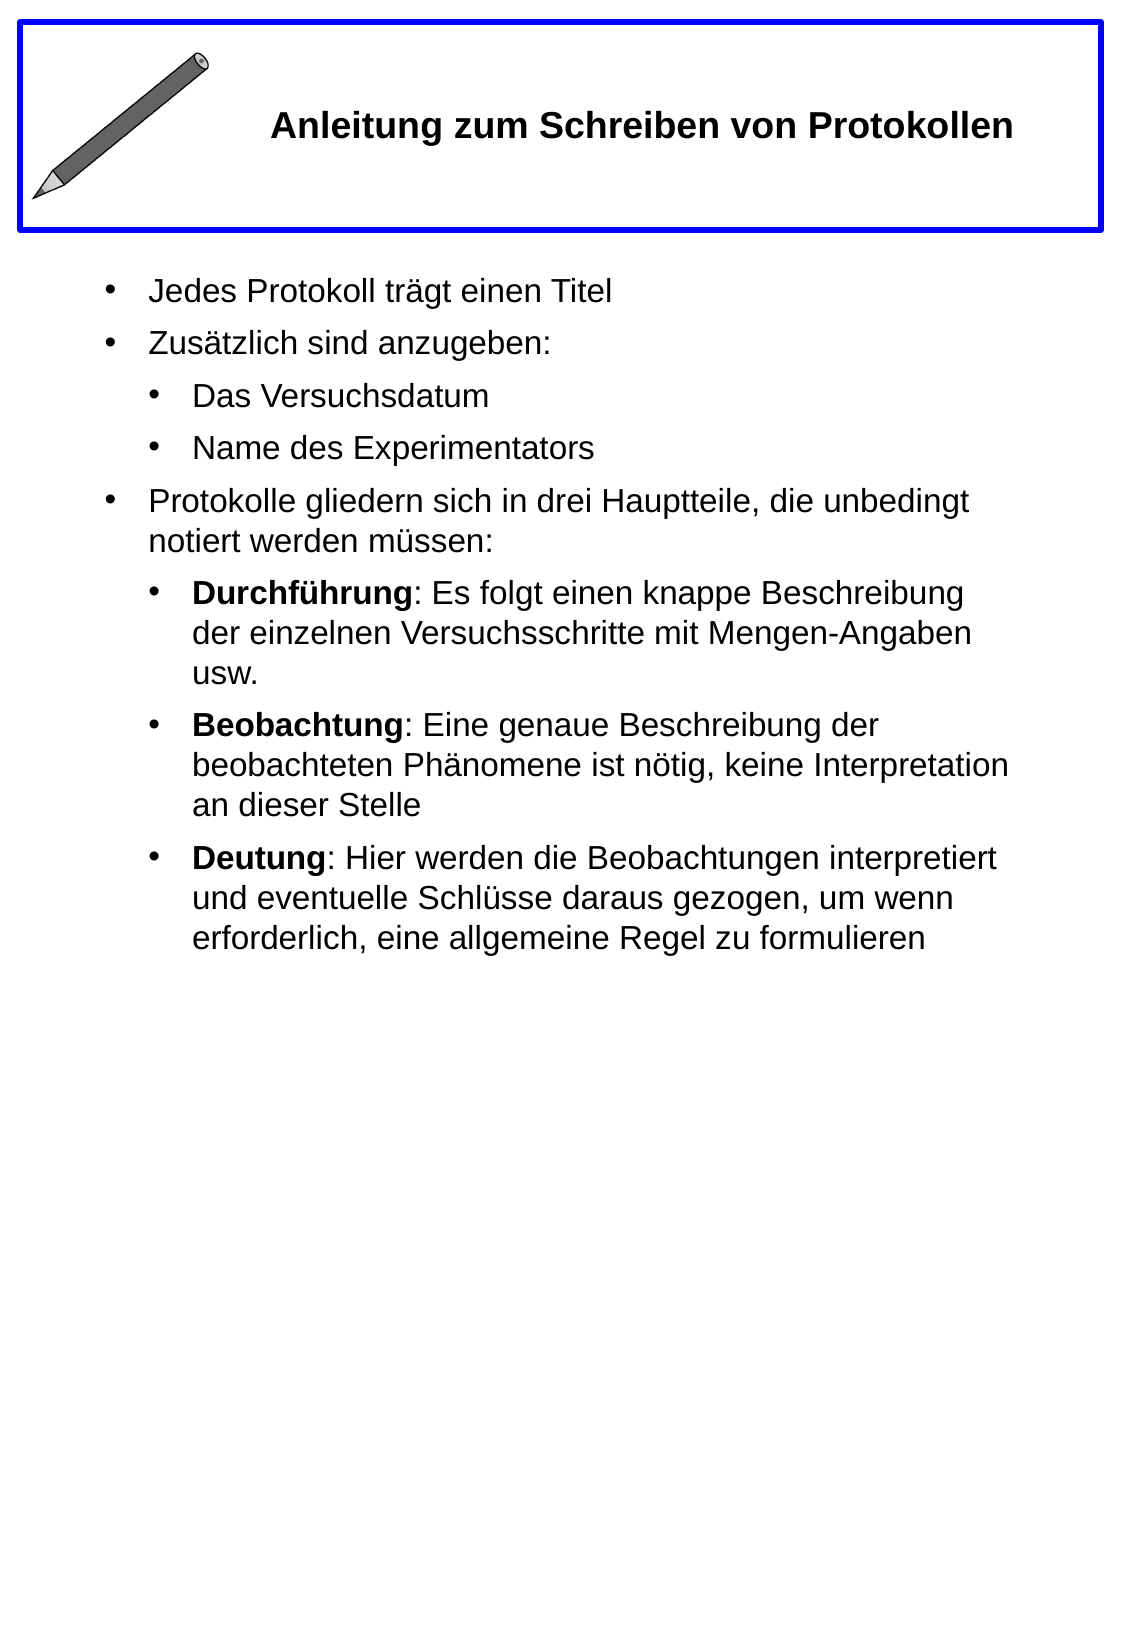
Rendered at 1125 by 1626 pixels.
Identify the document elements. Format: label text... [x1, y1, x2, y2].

list Jedes Protokoll trägt einen Titel Zusätzlich sind anzugeben: Das Versuchsdatum Name des Experimentators Protokolle gliedern sich in drei Hauptteile, die unbedingt notiert werden müssen: Durchführung: Es folgt einen knappe Beschreibung der einzelnen Versuchsschritte mit Mengen-Angaben usw. Beobachtung: Eine genaue Beschreibung der beobachteten Phänomene ist nötig, keine Interpretation an dieser Stelle Deutung: Hier werden die Beobachtungen interpretiert und eventuelle Schlüsse daraus gezogen, um wenn erforderlich, eine allgemeine Regel zu formulieren [89, 261, 1036, 1561]
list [30, 52, 209, 200]
title Anleitung zum Schreiben von Protokollen [17, 19, 1104, 233]
